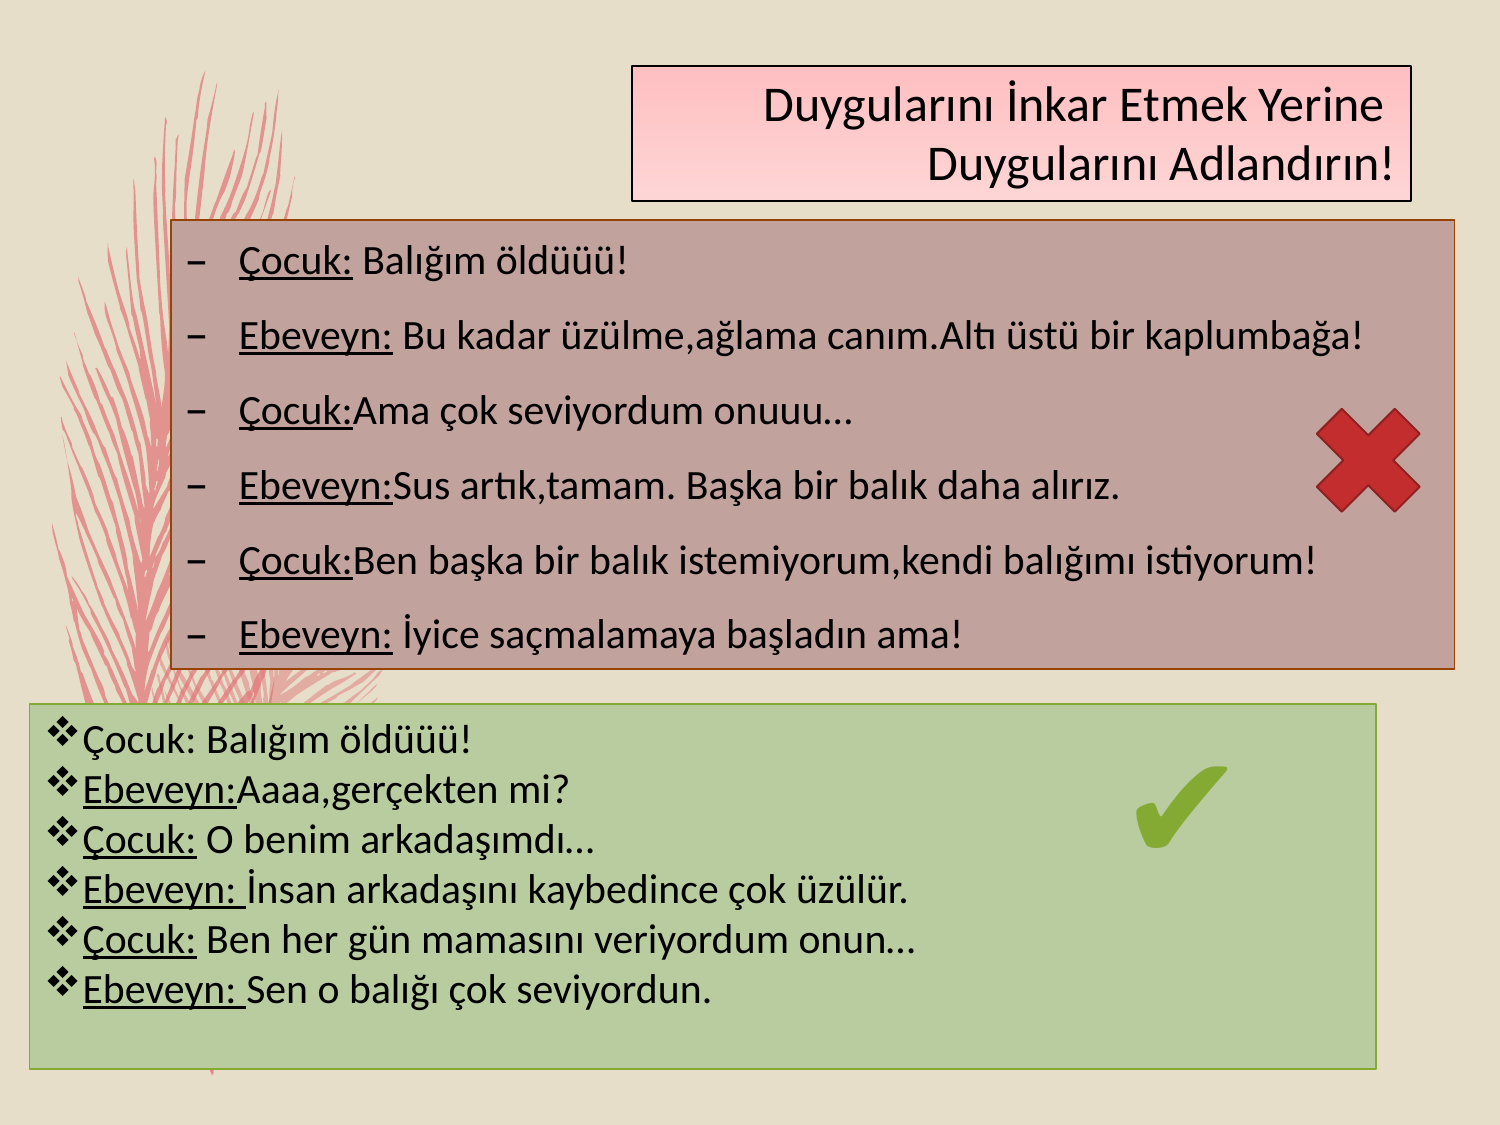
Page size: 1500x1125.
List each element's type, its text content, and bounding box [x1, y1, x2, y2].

text_box ✔ [1104, 704, 1152, 899]
text_box Çocuk: Balığım öldüüü! Ebeveyn:Aaaa,gerçekten mi? Çocuk: O benim arkadaşımdı… Ebeveyn: İnsan arkadaşını kaybedince çok üzülür. Çocuk: Ben her gün mamasını veriyordum onun… Ebeveyn: Sen o balığı çok seviyordun. [29, 703, 1377, 1070]
list Çocuk: Balığım öldüüü! Ebeveyn: Bu kadar üzülme,ağlama canım.Altı üstü bir kaplumbağa! Çocuk:Ama çok seviyordum onuuu… Ebeveyn:Sus artık,tamam. Başka bir balık daha alırız. Çocuk:Ben başka bir balık istemiyorum,kendi balığımı istiyorum! Ebeveyn: İyice saçmalamaya başladın ama! [170, 219, 1455, 670]
title Duygularını İnkar Etmek Yerine Duygularını Adlandırın! [631, 65, 1412, 202]
text_box [1316, 408, 1421, 513]
